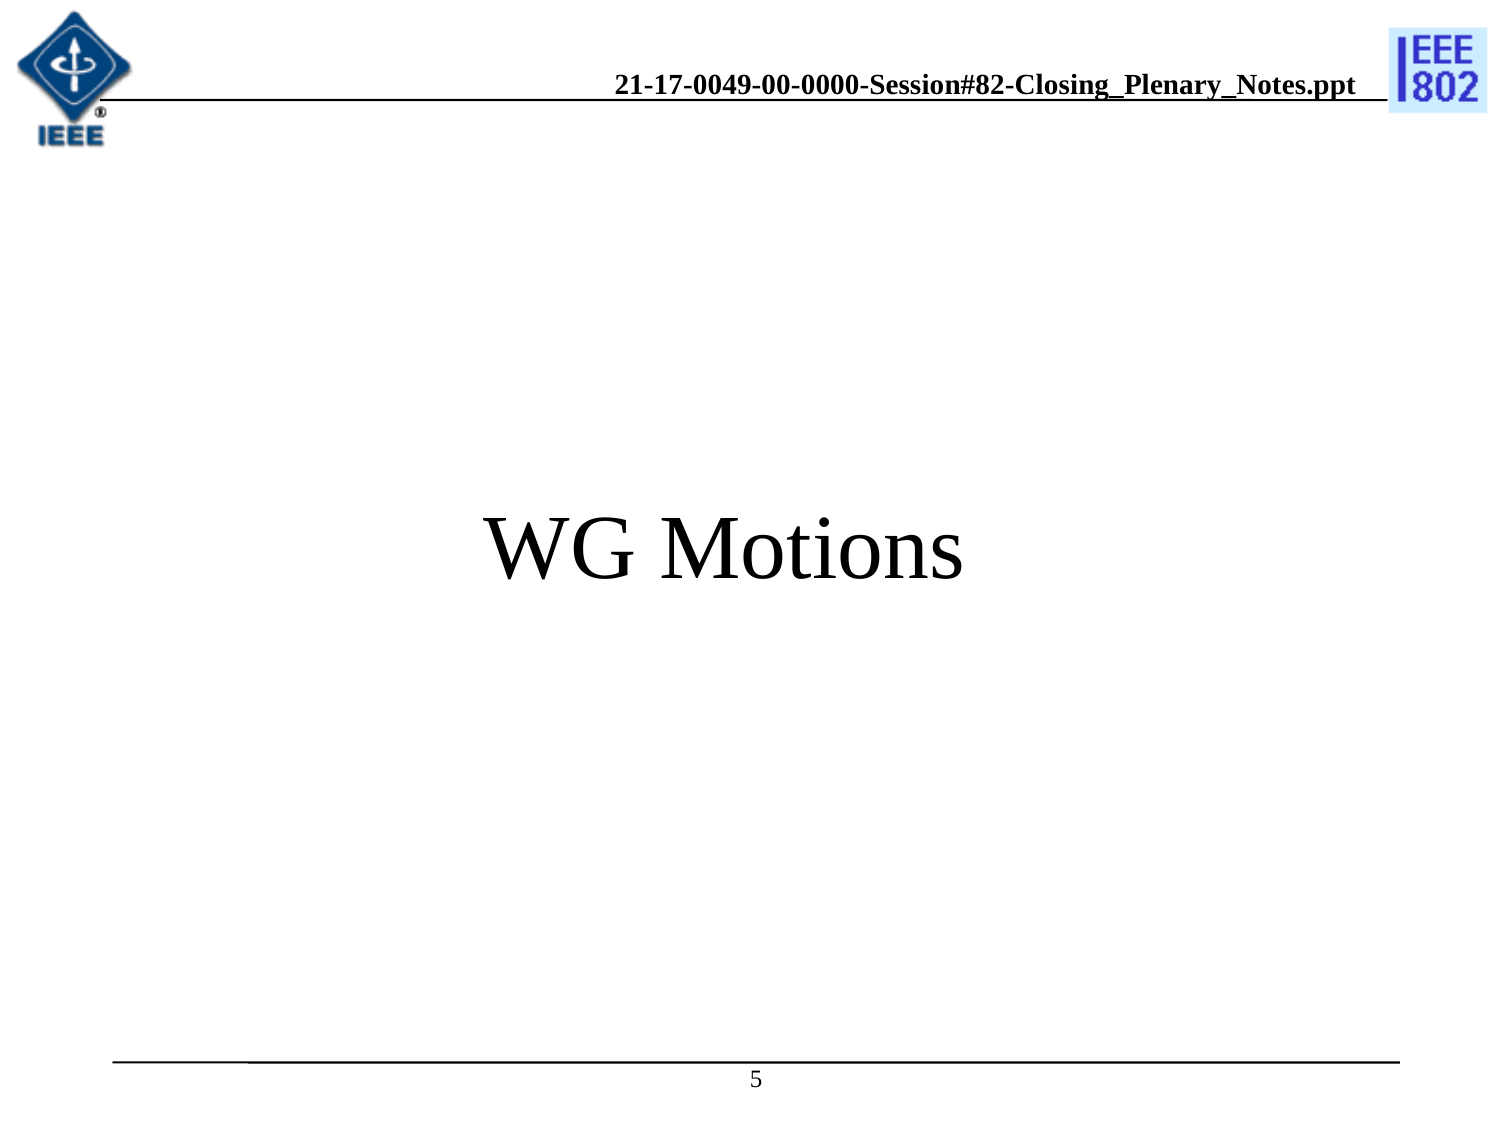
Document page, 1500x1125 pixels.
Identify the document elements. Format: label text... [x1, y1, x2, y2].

picture [12, 9, 137, 150]
slide_number 5 [712, 1061, 800, 1093]
picture [1374, 9, 1499, 138]
title WG Motions [69, 485, 1427, 599]
